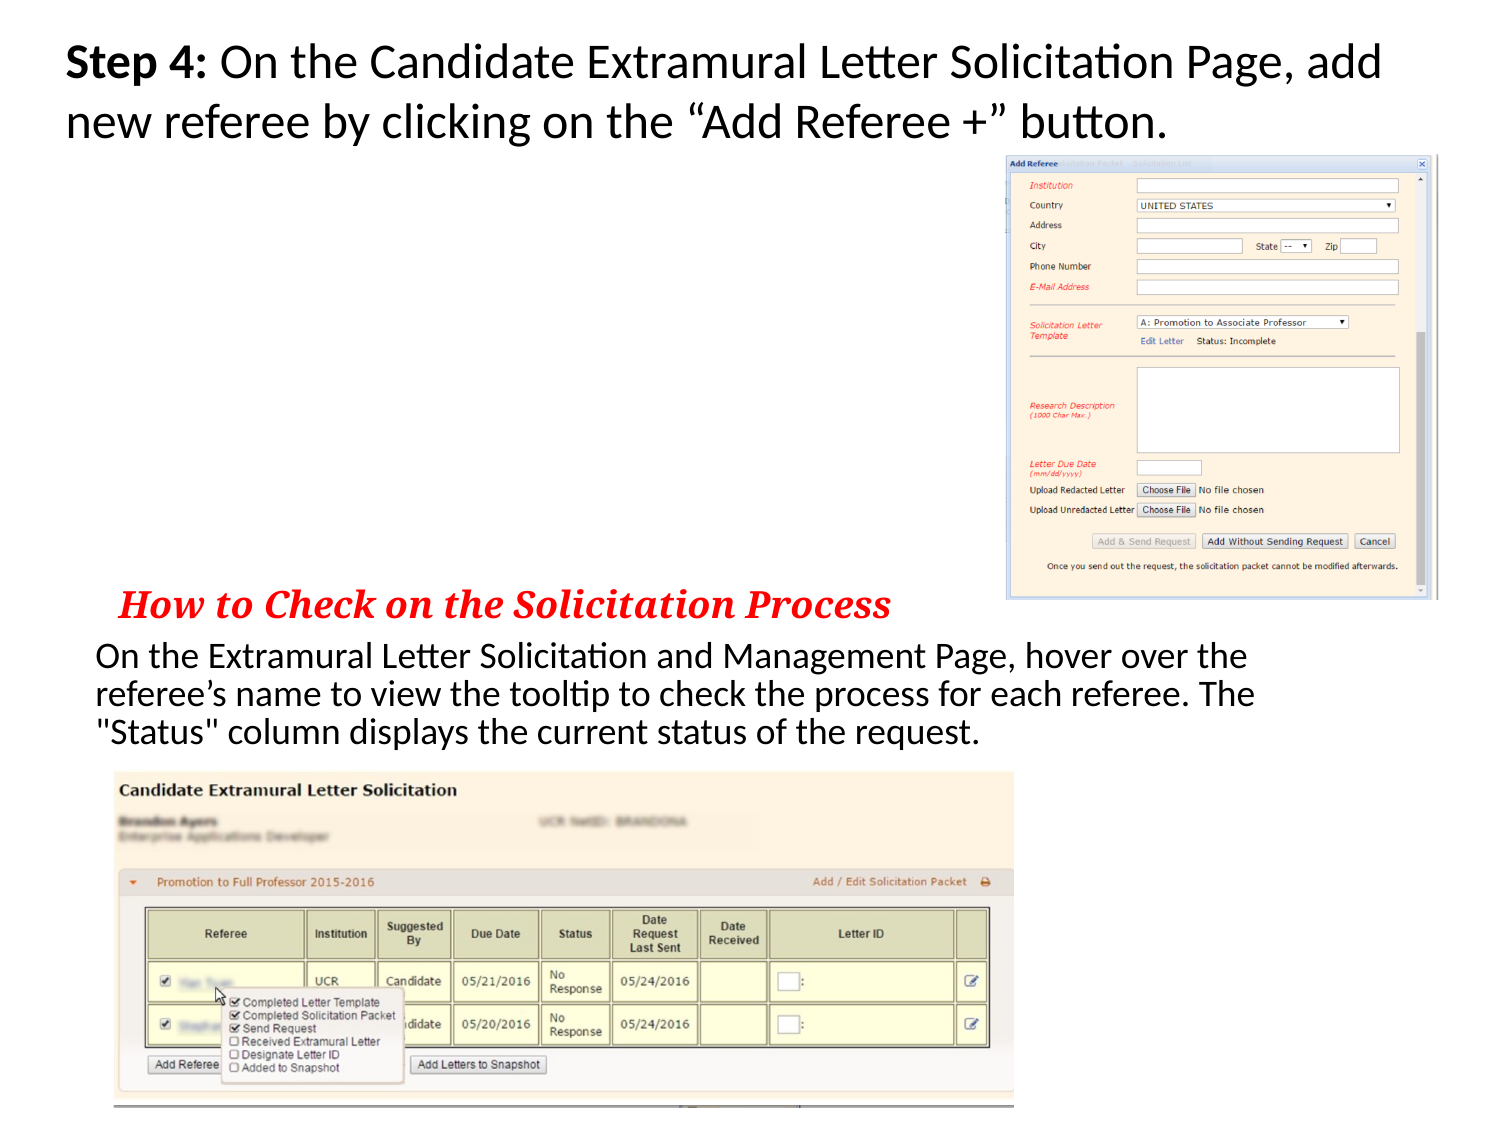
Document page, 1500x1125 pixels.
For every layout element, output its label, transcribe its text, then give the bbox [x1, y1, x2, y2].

text_box How to Check on the Solicitation Process [118, 542, 893, 672]
text_box Step 4: On the Candidate Extramural Letter Solicitation Page, add new referee by clicking on the “Add Referee +” button. [50, 21, 1437, 157]
picture [1003, 154, 1439, 600]
table_header On the Extramural Letter Solicitation and Management Page, hover over the referee’s name to view the tooltip to check the process for each referee. The "Status" column displays the current status of the request. [80, 581, 1397, 813]
picture [113, 768, 1014, 1108]
